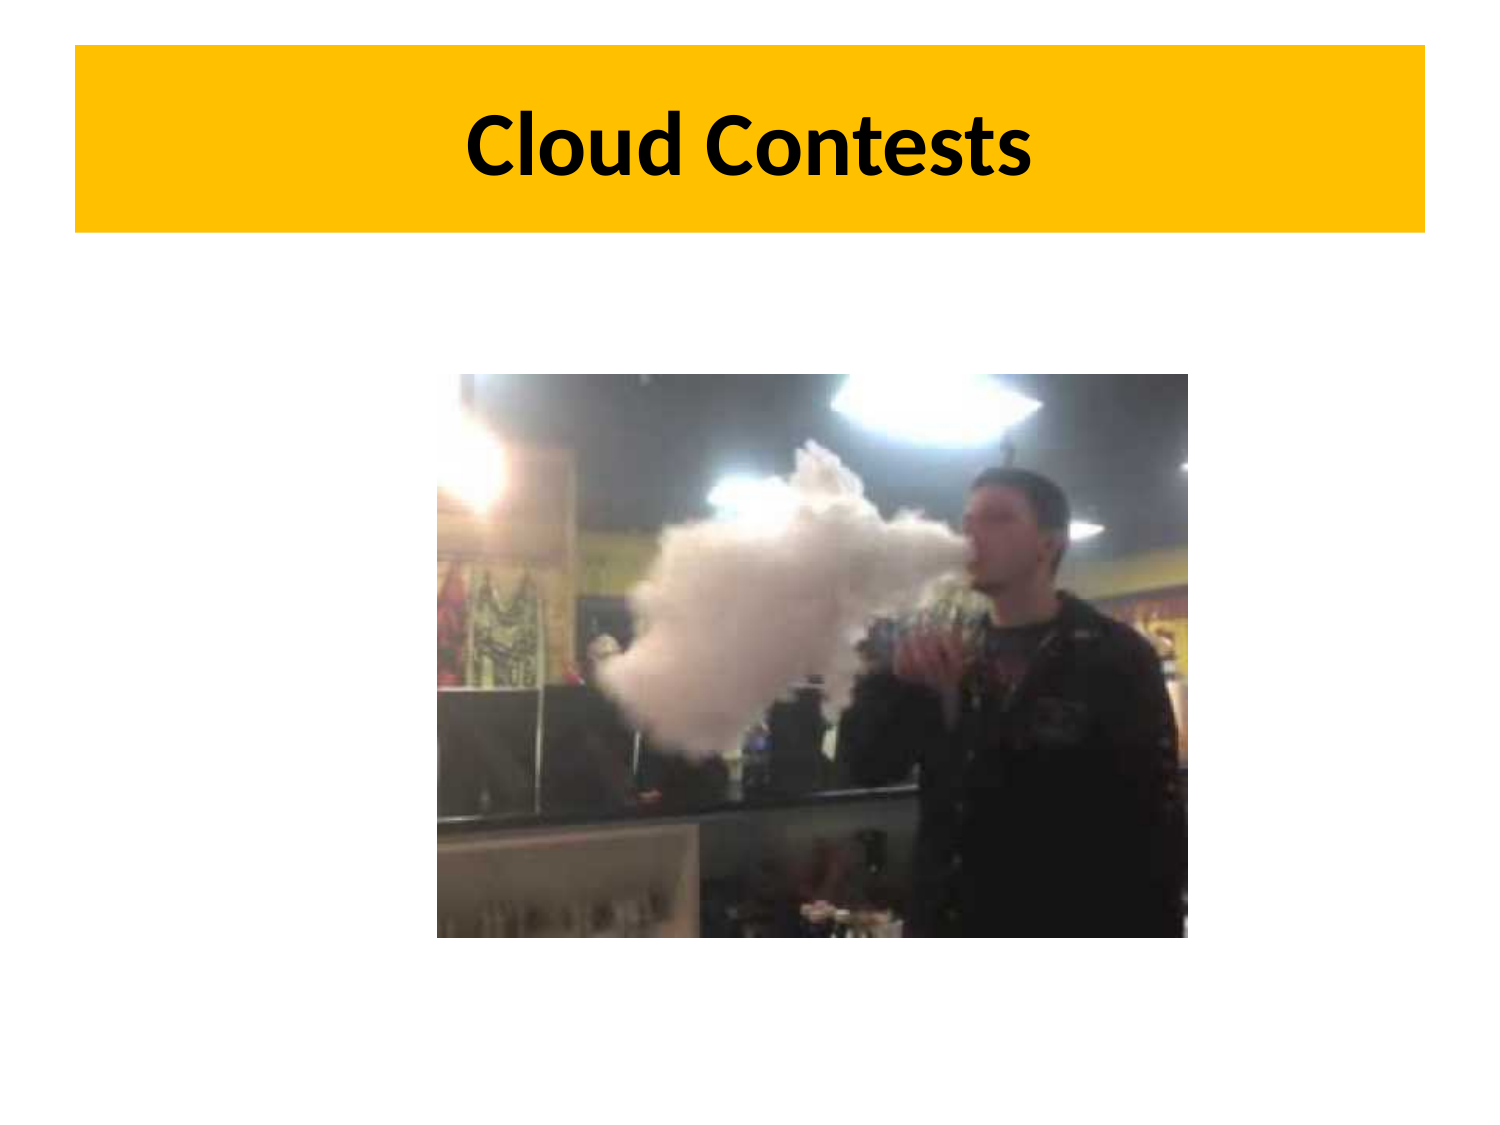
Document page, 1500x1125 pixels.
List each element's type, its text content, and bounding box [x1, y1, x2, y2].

title Cloud Contests [75, 45, 1425, 233]
picture [437, 374, 1188, 938]
